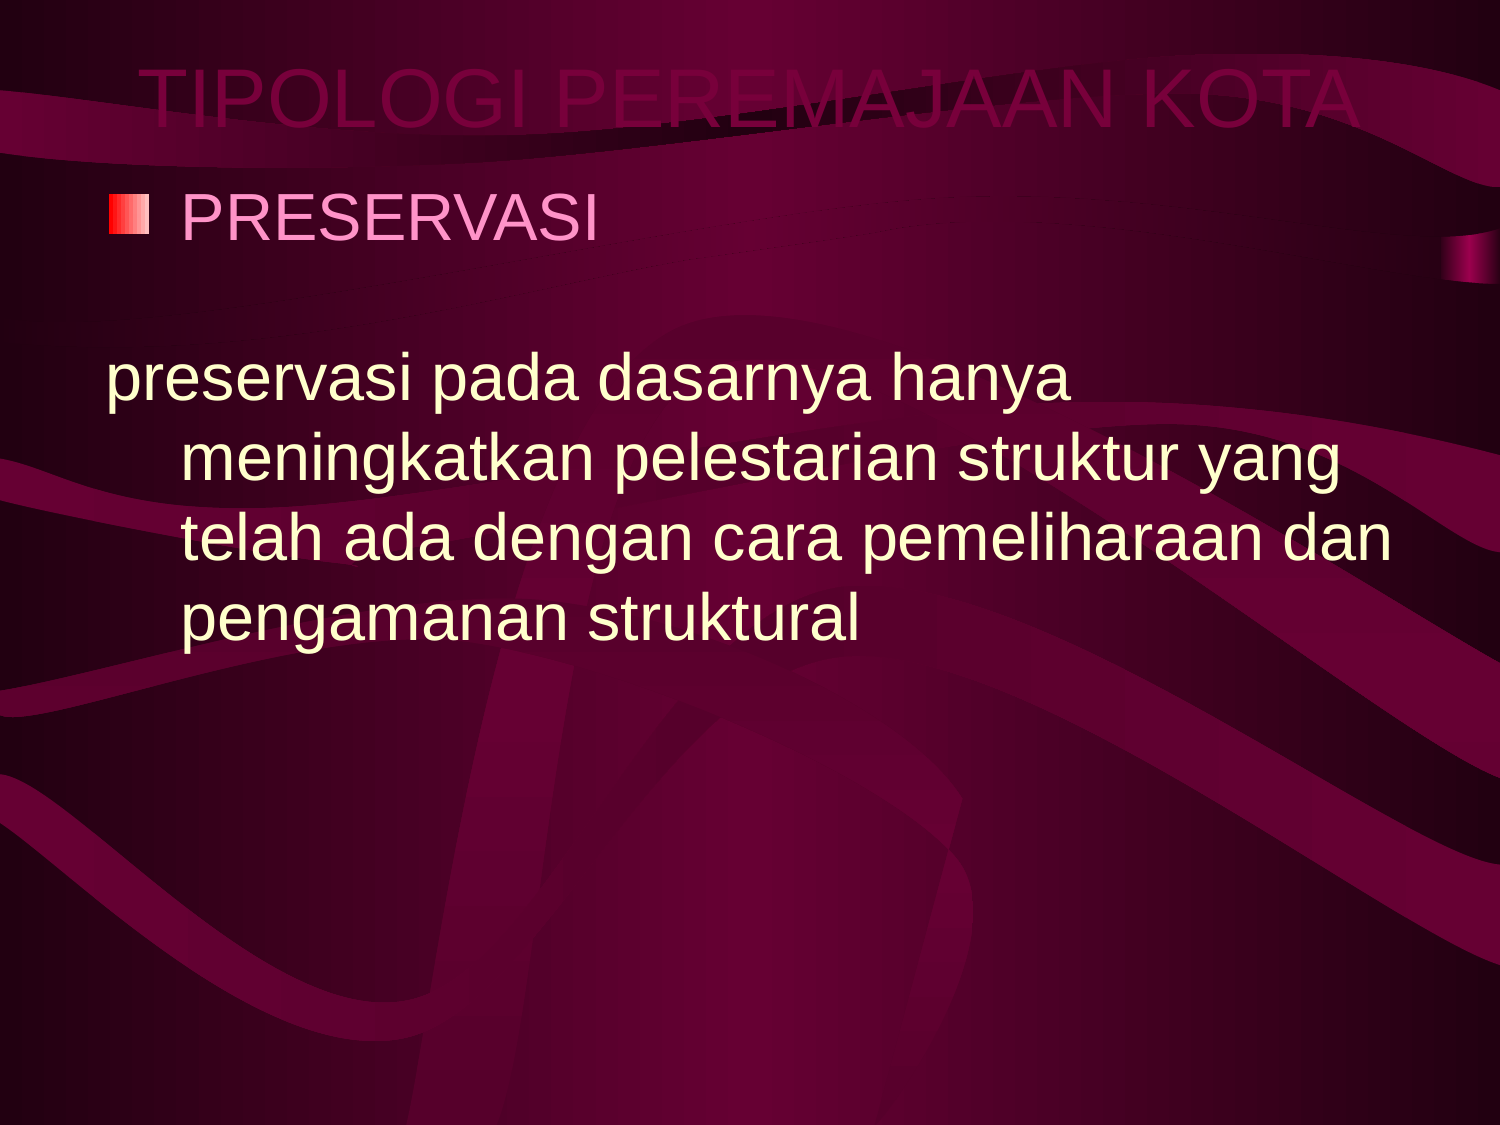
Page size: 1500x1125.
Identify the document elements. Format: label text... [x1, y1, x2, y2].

title TIPOLOGI PEREMAJAAN KOTA [112, 0, 1388, 166]
text_box PRESERVASI preservasi pada dasarnya hanya meningkatkan pelestarian struktur yang telah ada dengan cara pemeliharaan dan pengamanan struktural [90, 166, 1447, 662]
picture [105, 190, 153, 238]
